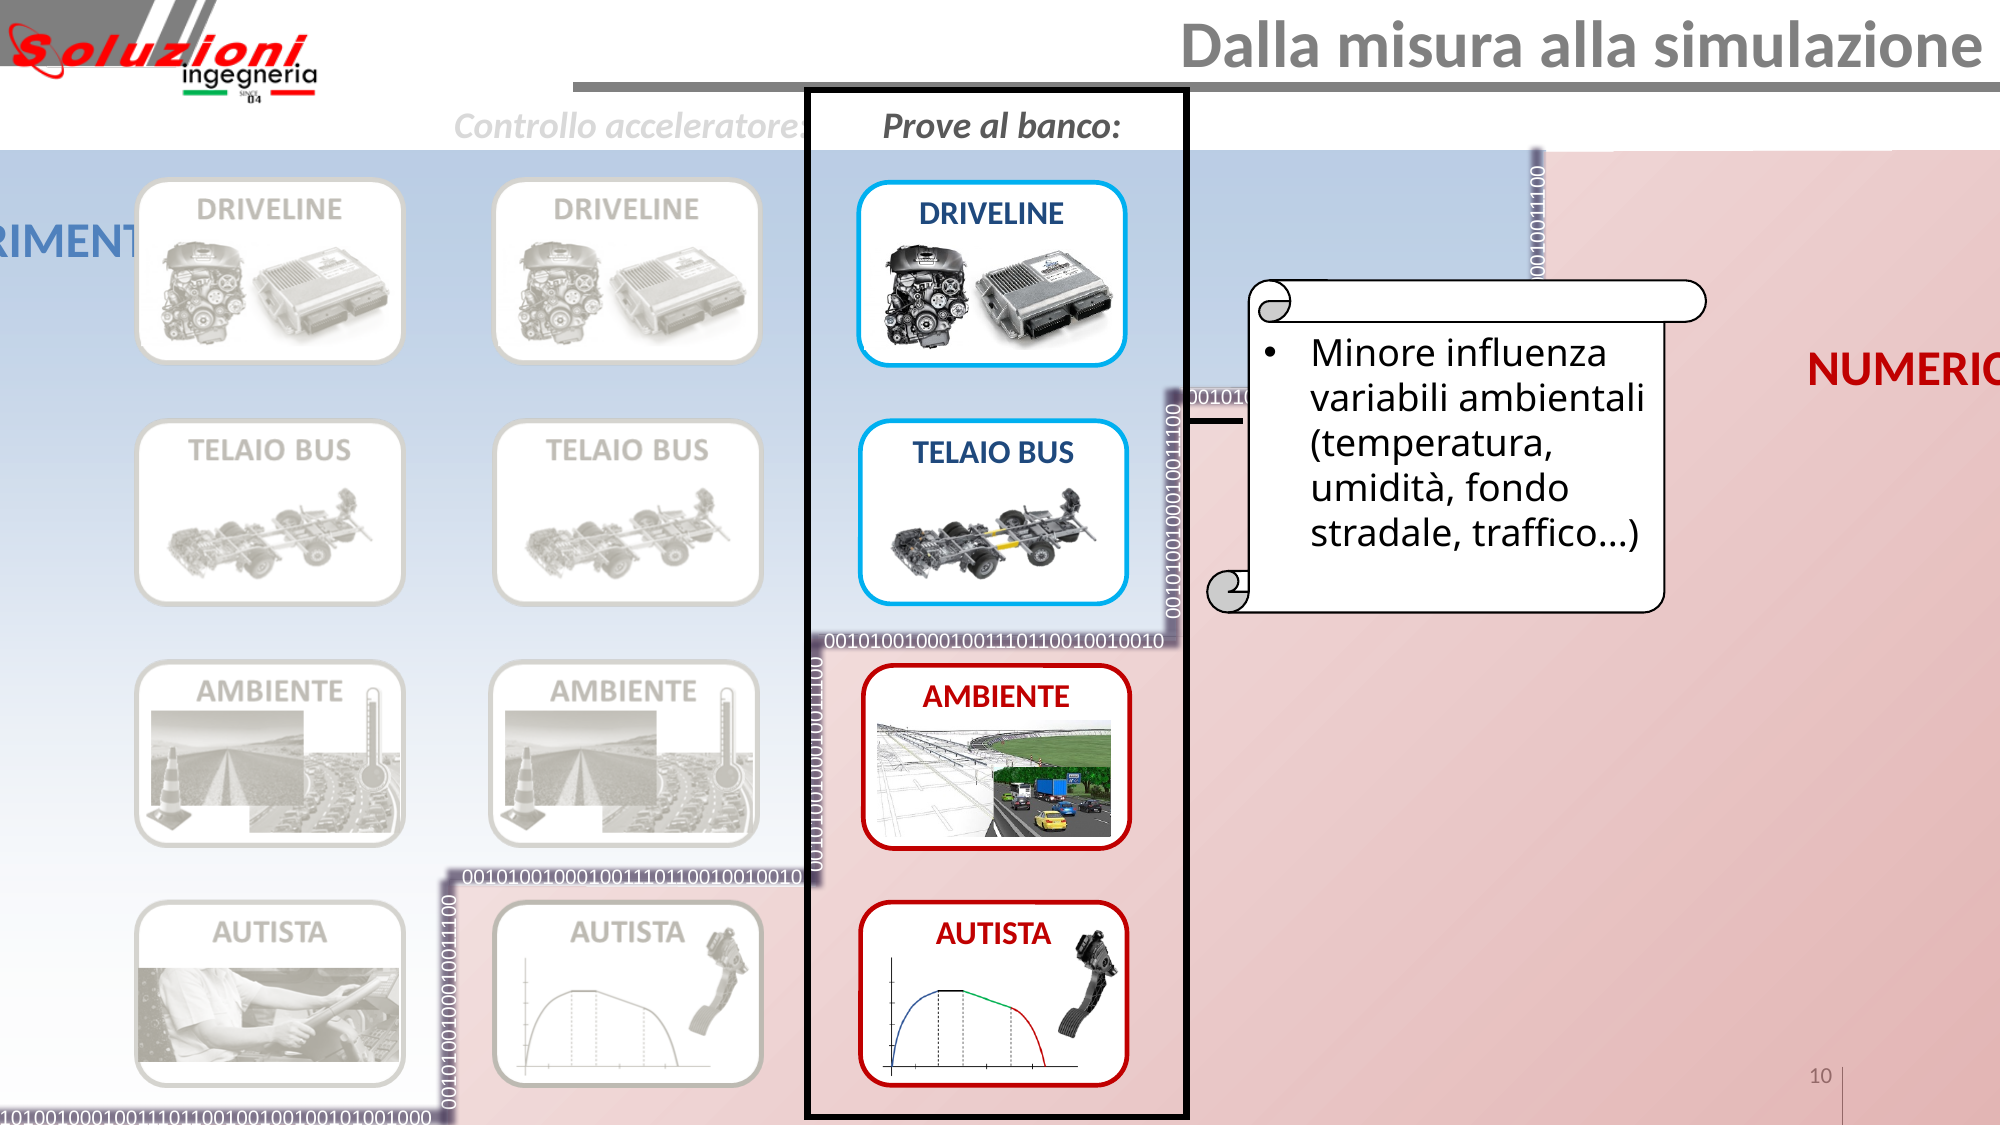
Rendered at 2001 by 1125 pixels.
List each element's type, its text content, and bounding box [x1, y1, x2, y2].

text_box Dalla misura alla simulazione [617, 0, 2000, 89]
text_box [860, 420, 1127, 604]
text_box [1546, 149, 2000, 1125]
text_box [858, 182, 1126, 366]
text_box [863, 665, 1130, 849]
picture [0, 0, 338, 119]
text_box Prove al banco: [867, 93, 1137, 149]
text_box NUMERICO [1792, 328, 2000, 403]
text_box Minore influenza variabili ambientali (temperatura, umidità, fondo stradale, traffico...) [1546, 279, 1708, 614]
text_box Controllo acceleratore: [439, 93, 807, 149]
text_box [807, 89, 1188, 149]
picture [0, 149, 1547, 1125]
